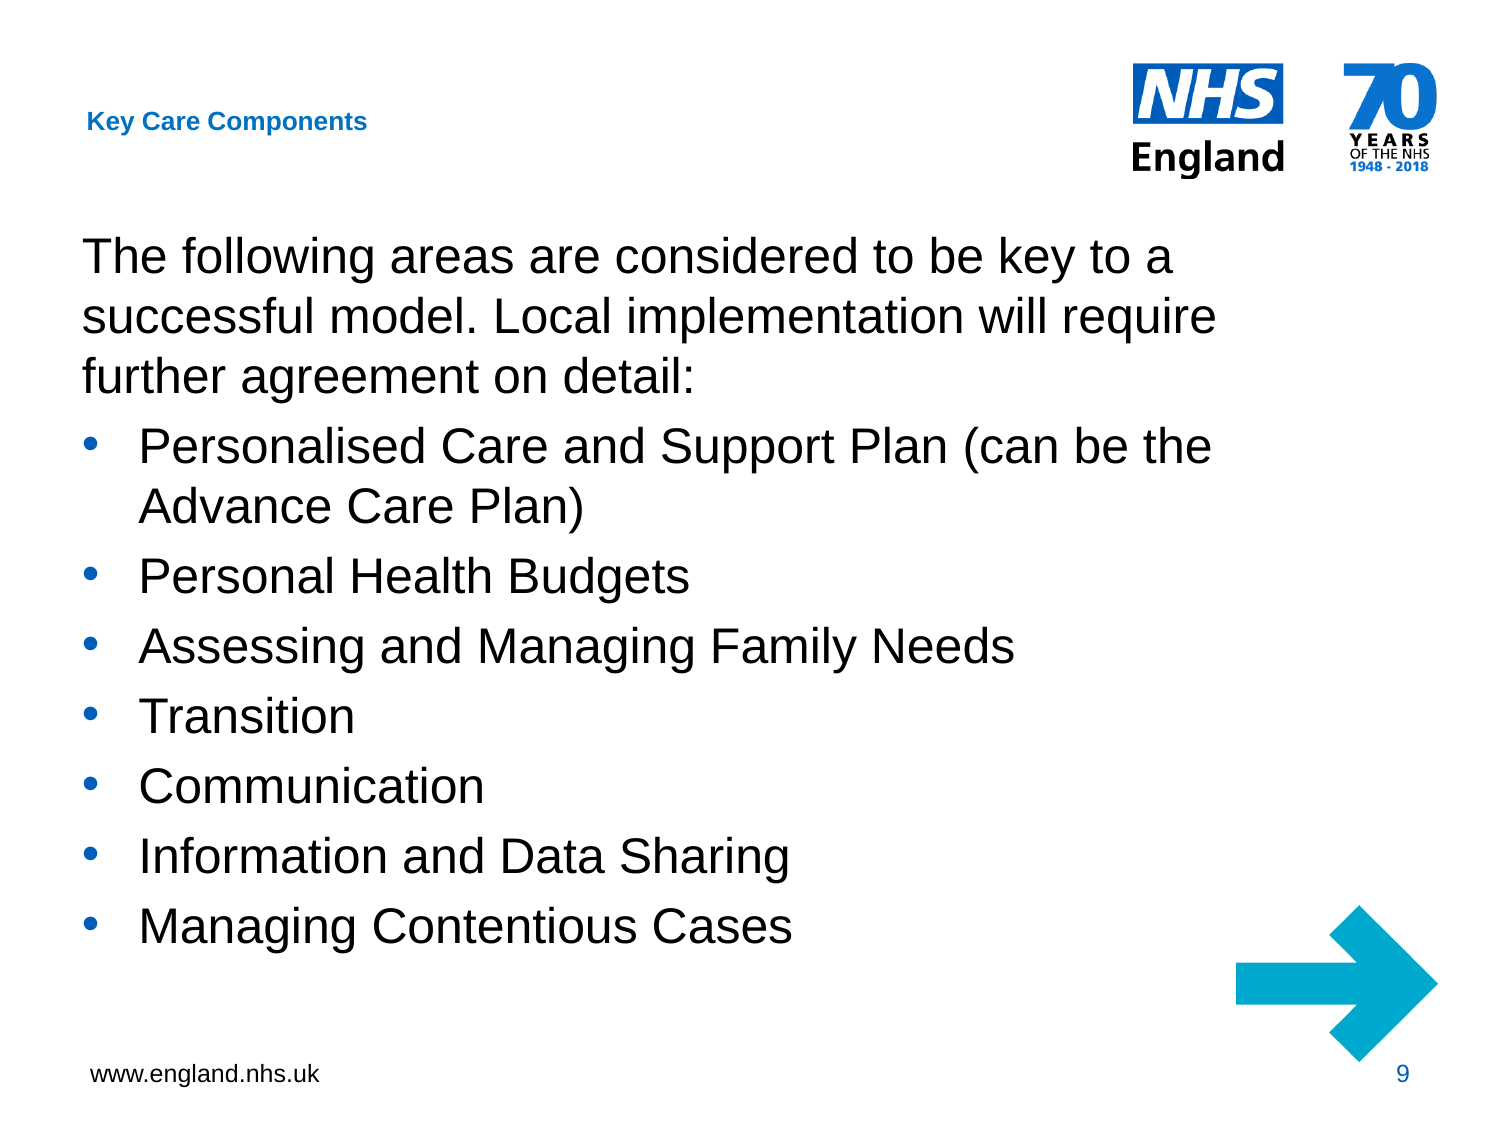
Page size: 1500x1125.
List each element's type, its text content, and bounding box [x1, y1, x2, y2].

picture [1236, 905, 1438, 1062]
picture [1133, 62, 1437, 179]
title Key Care Components [71, 65, 1309, 175]
list The following areas are considered to be key to a successful model. Local implementation will require further agreement on detail: Personalised Care and Support Plan (can be the Advance Care Plan) Personal Health Budgets Assessing and Managing Family Needs Transition Communication Information and Data Sharing Managing Contentious Cases [66, 216, 1354, 916]
slide_number 9 [1074, 1042, 1425, 1103]
